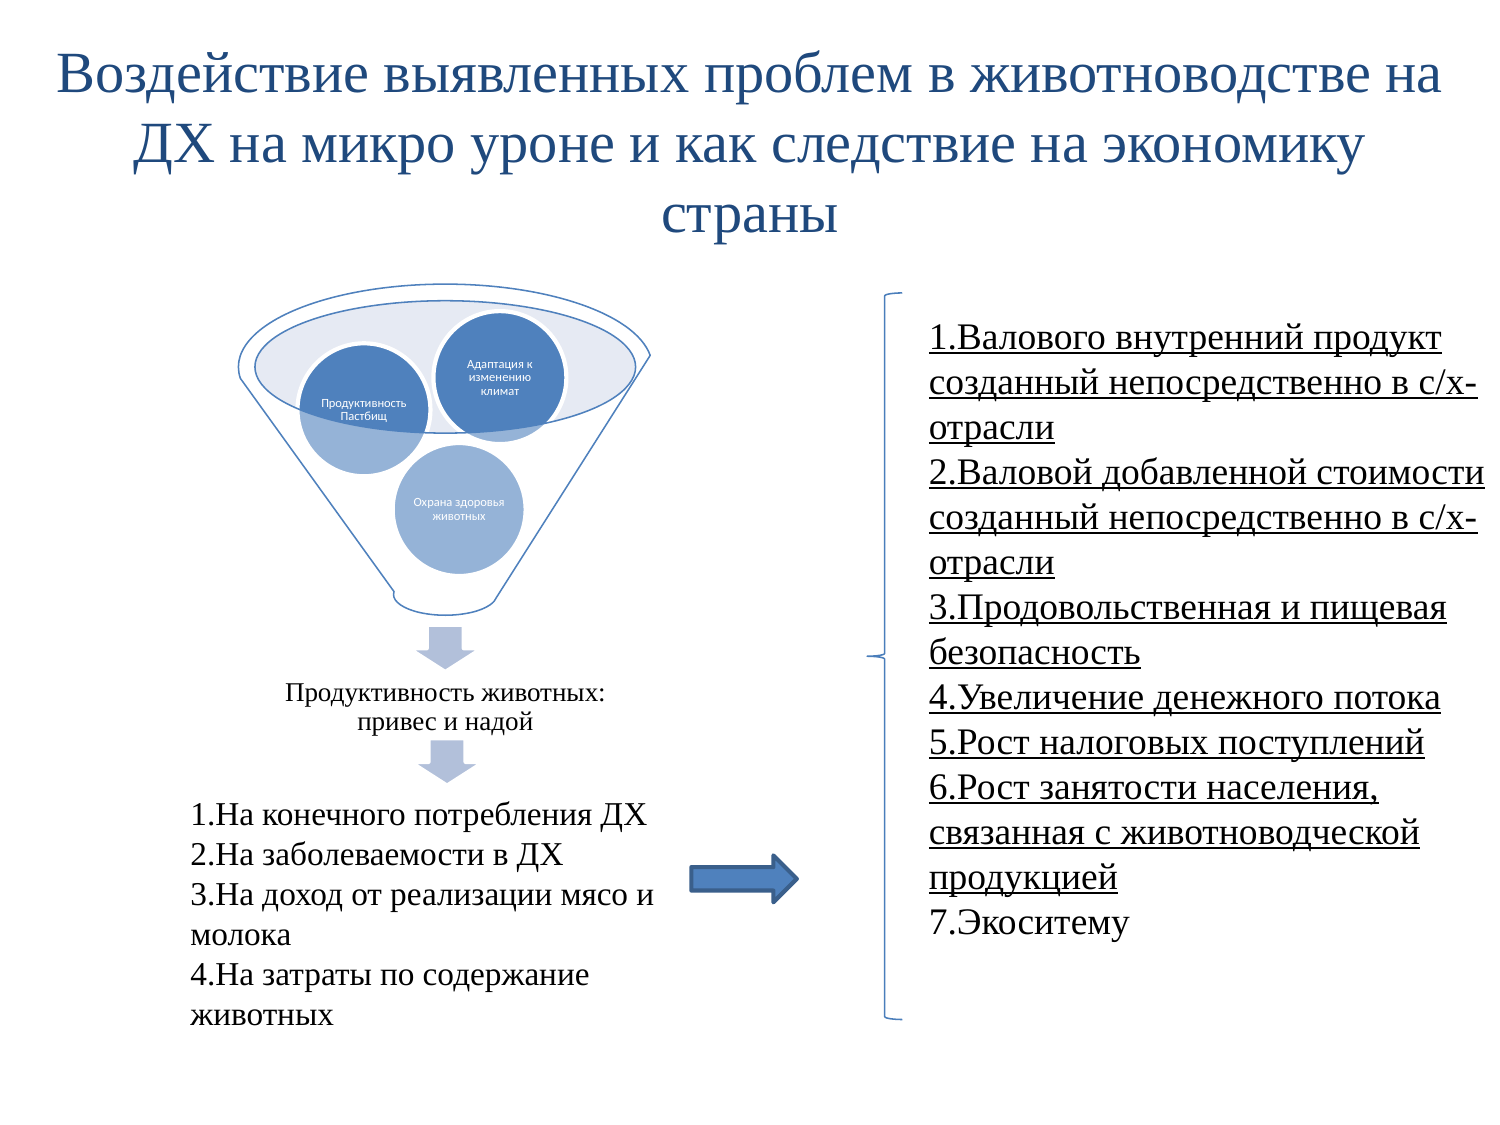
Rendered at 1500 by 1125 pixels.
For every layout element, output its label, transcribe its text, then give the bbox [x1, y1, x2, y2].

title Воздействие выявленных проблем в животноводстве на ДХ на микро уроне и как следствие на экономику страны [23, 45, 1477, 233]
text_box [866, 292, 903, 1021]
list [46, 280, 844, 755]
text_box [408, 763, 486, 788]
text_box 1.Валового внутренний продукт созданный непосредственно в с/х-отрасли 2.Валовой добавленной стоимости созданный непосредственно в с/х-отрасли 3.Продовольственная и пищевая безопасность 4.Увеличение денежного потока 5.Рост налоговых поступлений 6.Рост занятости населения, связанная с животноводческой продукцией 7.Экоситему [913, 304, 1500, 995]
text_box [689, 853, 799, 905]
text_box 1.На конечного потребления ДХ 2.На заболеваемости в ДХ 3.На доход от реализации мясо и молока 4.На затраты по содержание животных [175, 785, 715, 1080]
